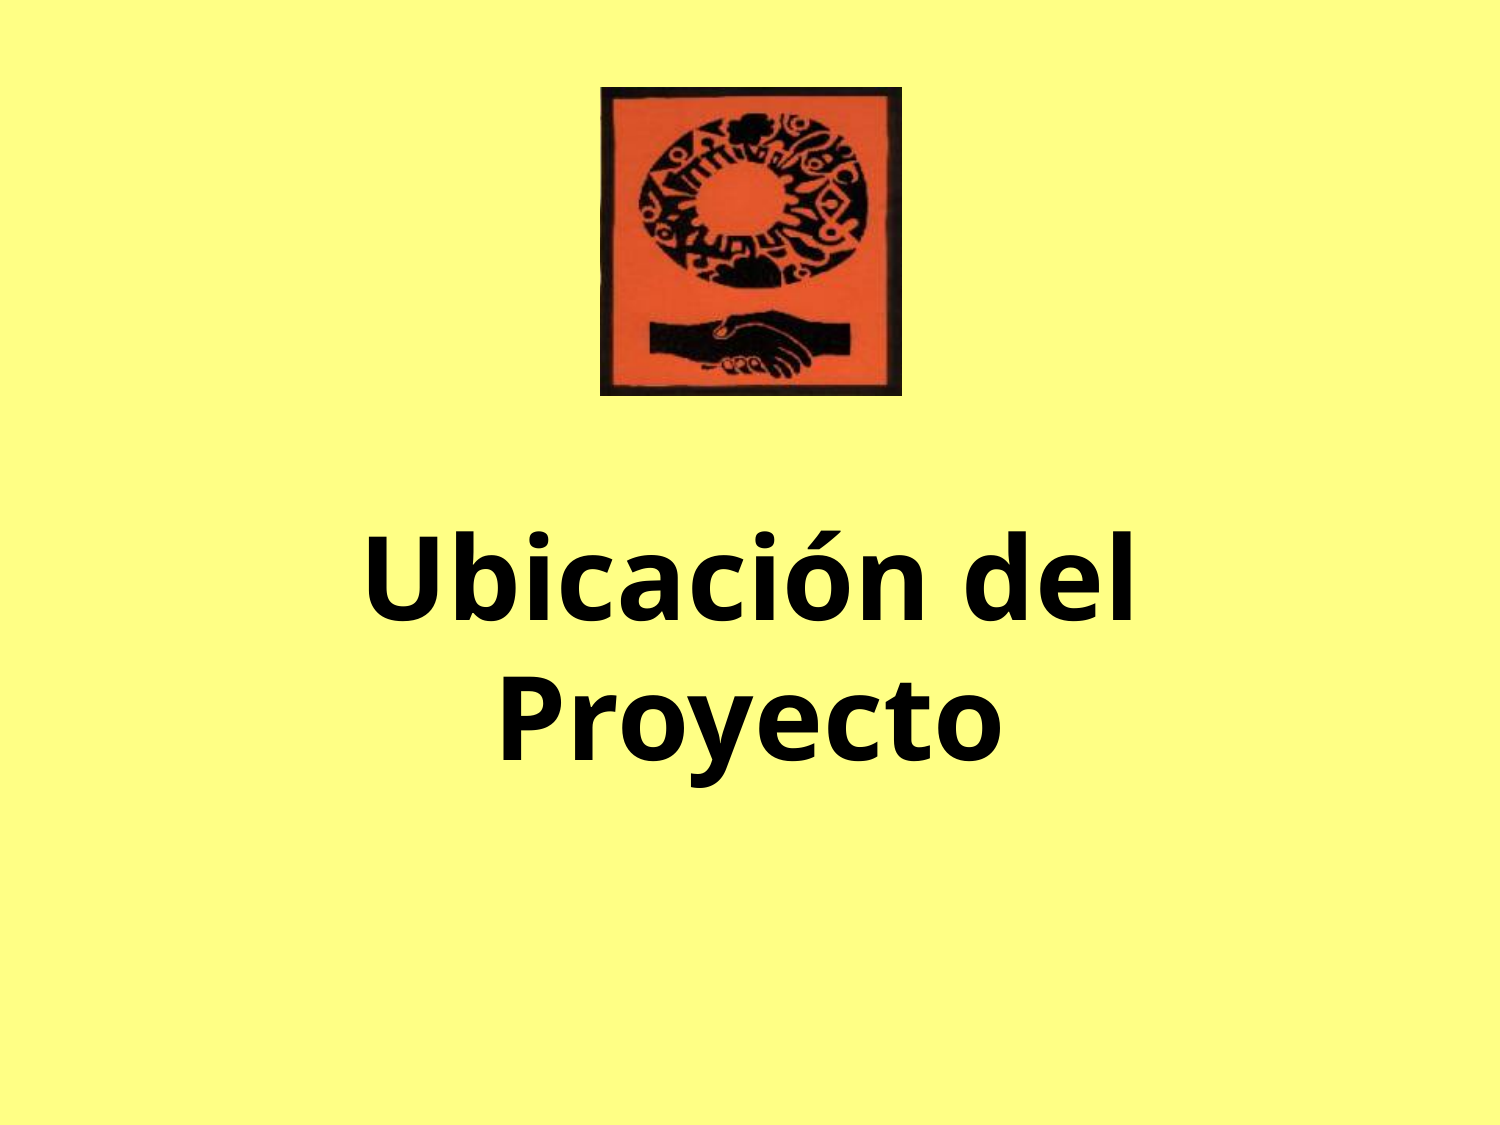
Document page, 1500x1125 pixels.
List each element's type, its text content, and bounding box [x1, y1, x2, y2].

title Ubicación del Proyecto [112, 549, 1388, 738]
picture [599, 87, 902, 396]
